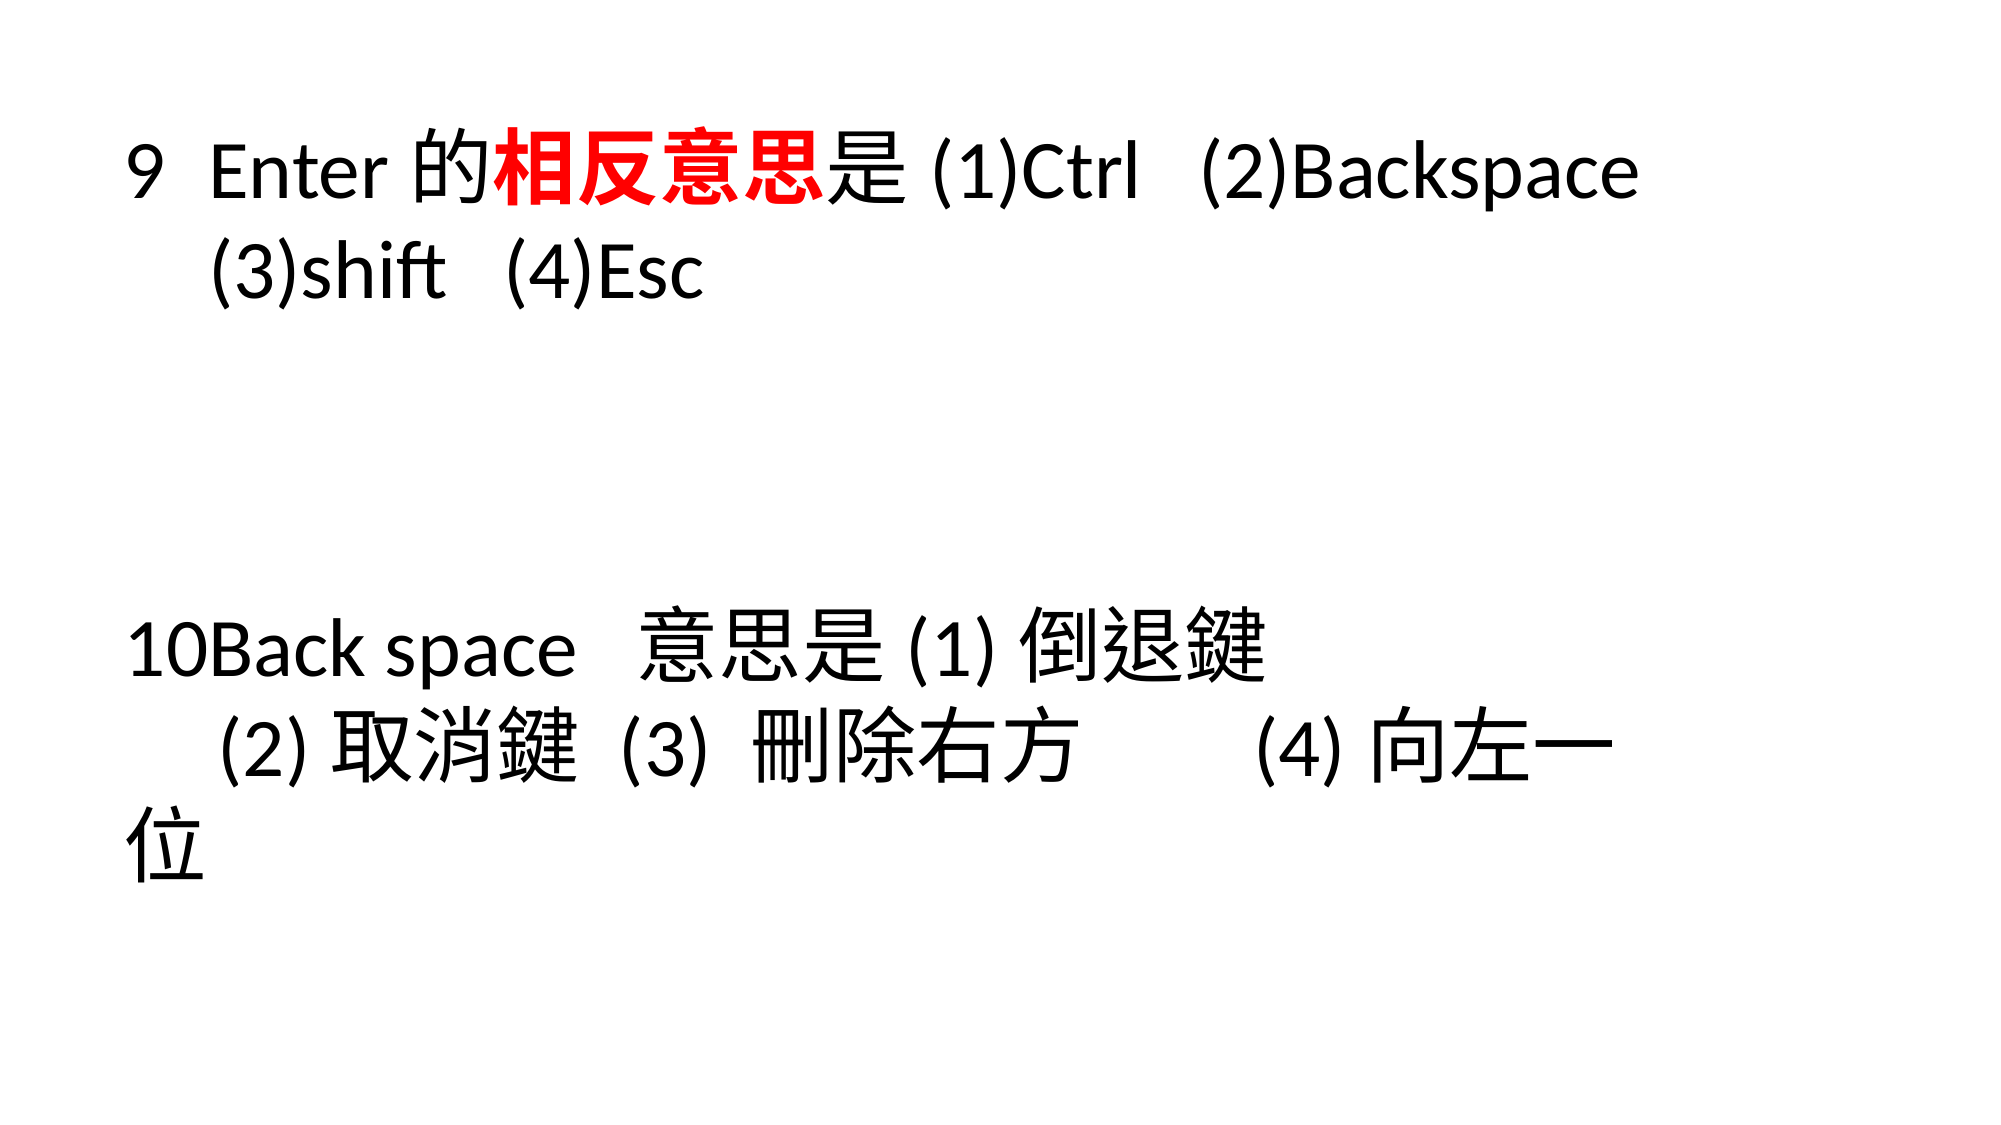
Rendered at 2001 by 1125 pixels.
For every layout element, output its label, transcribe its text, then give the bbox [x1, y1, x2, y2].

text_box Enter的相反意思是(1)Ctrl (2)Backspace (3)shift (4)Esc [109, 107, 1764, 463]
text_box Back space 意思是(1)倒退鍵 (2)取消鍵 (3) 刪除右方 (4)向左一位 [109, 585, 1643, 1125]
